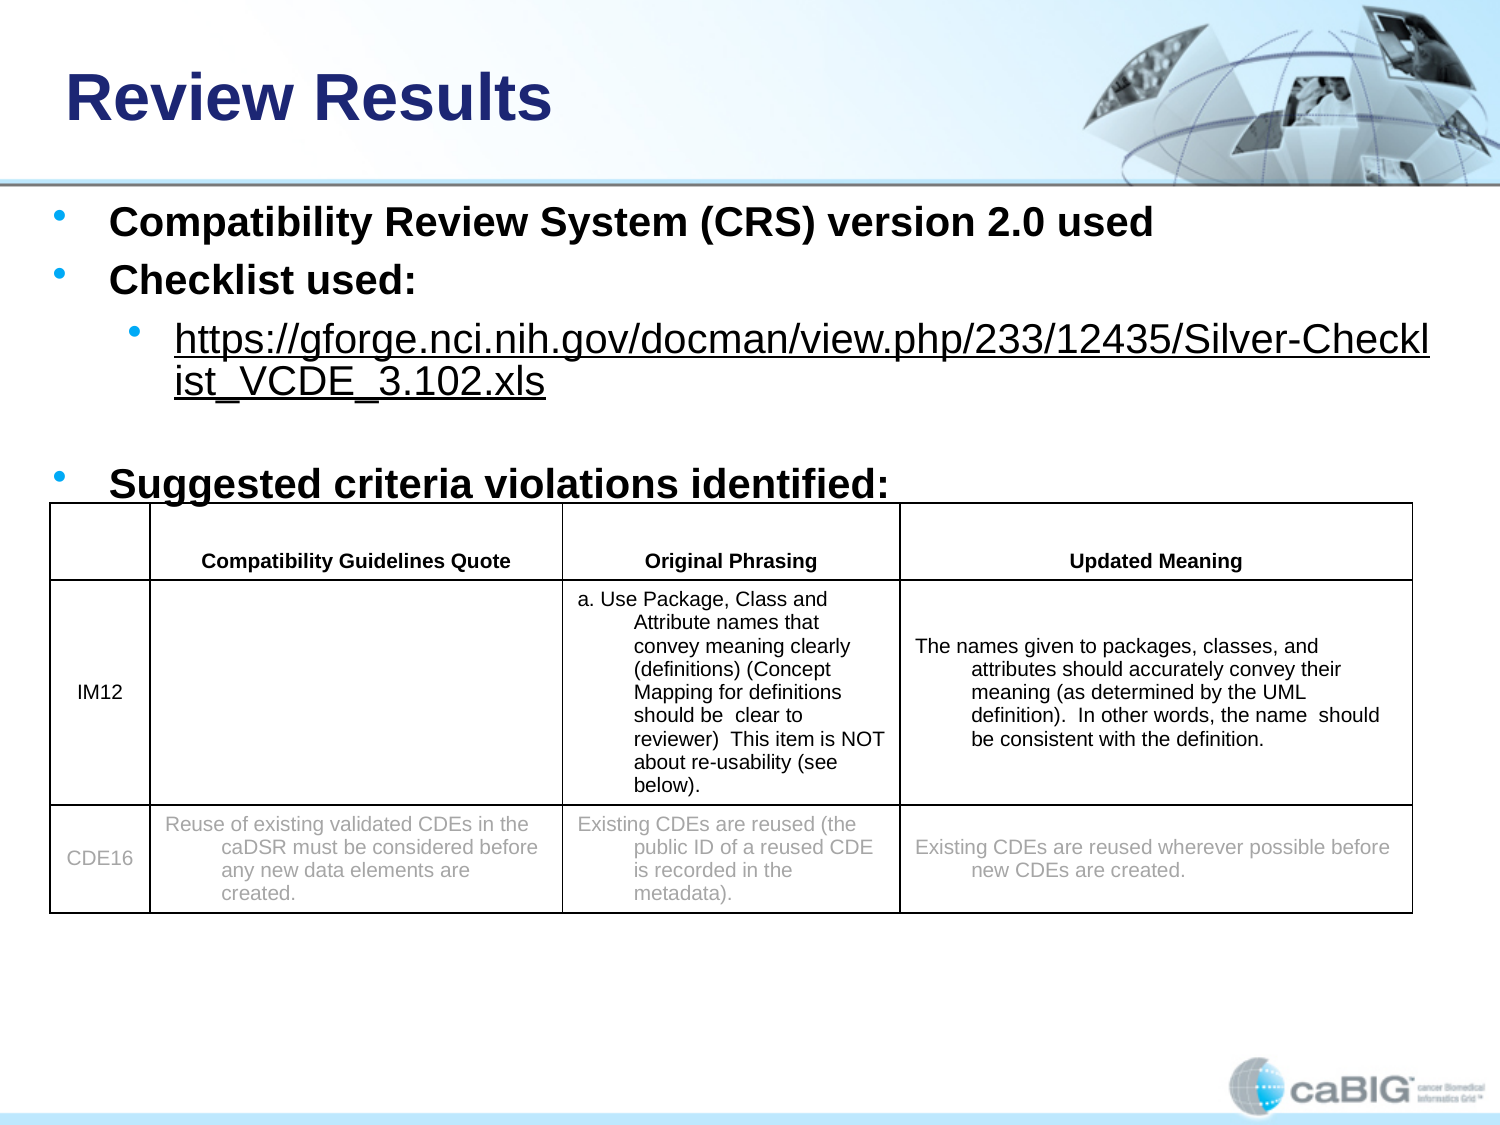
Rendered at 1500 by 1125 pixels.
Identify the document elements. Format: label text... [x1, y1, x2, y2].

picture [0, 0, 1500, 1125]
table_cell CDE16 [51, 806, 149, 912]
title Review Results [49, 0, 1176, 187]
table_header Original Phrasing [563, 504, 899, 579]
table_cell Existing CDEs are reused (the public ID of a reused CDE is recorded in the metadata). [563, 806, 899, 912]
table_cell IM12 [51, 581, 149, 804]
table_cell The names given to packages, classes, and attributes should accurately convey their meaning (as determined by the UML definition). In other words, the name should be consistent with the definition. [901, 581, 1412, 804]
table_header [51, 504, 149, 579]
table_cell a. Use Package, Class and Attribute names that convey meaning clearly (definitions) (Concept Mapping for definitions should be clear to reviewer) This item is NOT about re-usability (see below). [563, 581, 899, 804]
table_header Updated Meaning [901, 504, 1412, 579]
table_cell Existing CDEs are reused wherever possible before new CDEs are created. [901, 806, 1412, 912]
table_cell Reuse of existing validated CDEs in the caDSR must be considered before any new data elements are created. [151, 806, 562, 912]
list Compatibility Review System (CRS) version 2.0 used Checklist used: https://gforge.nci.nih.gov/docman/view.php/233/12435/Silver-Checklist_VCDE_3.102.xls Suggested criteria violations identified: [37, 187, 1453, 488]
table_header Compatibility Guidelines Quote [151, 504, 562, 579]
table_cell [151, 581, 562, 804]
